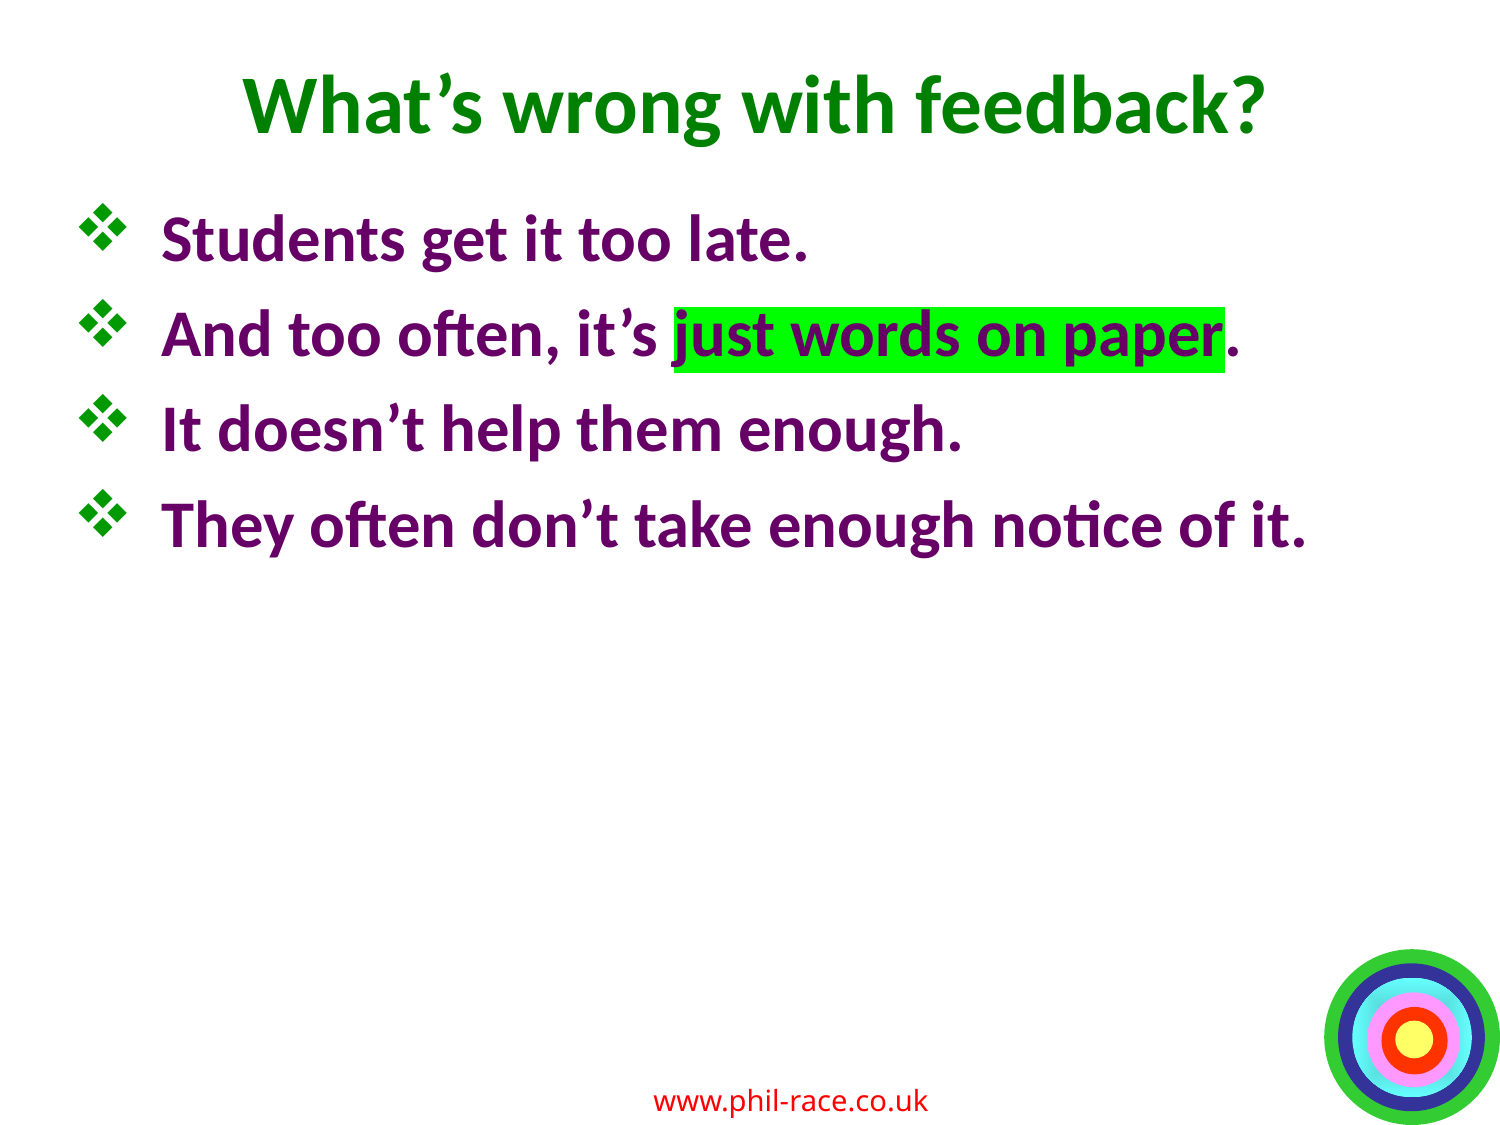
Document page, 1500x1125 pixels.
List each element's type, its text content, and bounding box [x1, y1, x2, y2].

list Students get it too late. And too often, it’s just words on paper. It doesn’t help them enough. They often don’t take enough notice of it. [58, 196, 1471, 963]
title What’s wrong with feedback? [40, 30, 1471, 185]
